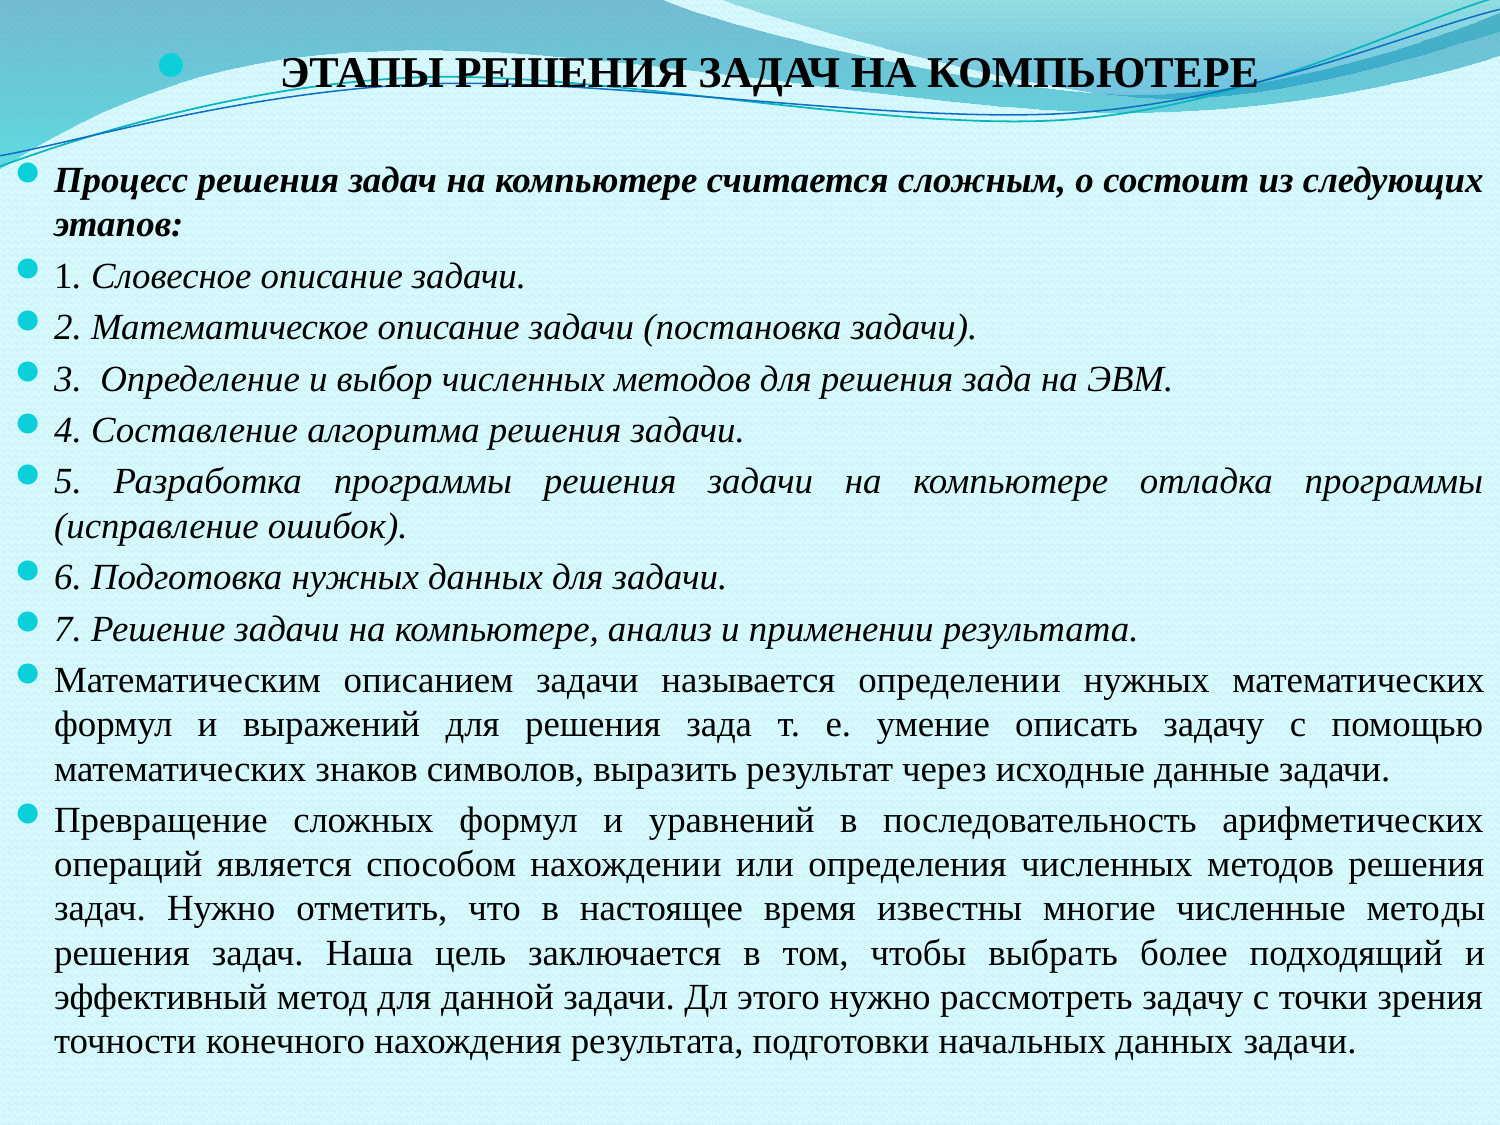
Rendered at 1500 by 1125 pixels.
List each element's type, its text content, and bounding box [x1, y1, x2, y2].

list ЭТАПЫ РЕШЕНИЯ ЗАДАЧ НА КОМПЬЮТЕРЕ Процесс решения задач на компьютере считается сложным, о состоит из следующих этапов: 1. Словесное описание задачи. 2. Математическое описание задачи (постановка задачи). 3. Определение и выбор численных методов для решения зада на ЭВМ. 4. Составление алгоритма решения задачи. 5. Разработка программы решения задачи на компьютере отладка программы (исправление ошибок). 6. Подготовка нужных данных для задачи. 7. Решение задачи на компьютере, анализ и применении результата. Математическим описанием задачи называется определении нужных математических формул и выражений для решения зада т. е. умение описать задачу с помощью математических знаков символов, выразить результат через исходные данные задачи. Превращение сложных формул и уравнений в последовательность арифметических операций является способом нахождении или определения численных методов решения задач. Нужно отметить, что в настоящее время известны многие численные методы решения задач. Наша цель заключается в том, чтобы выбрать более подходящий и эффективный метод для данной задачи. Дл этого нужно рассмотреть задачу с точки зрения точности конечного нахождения результата, подготовки начальных данных задачи. [0, 0, 1500, 1125]
